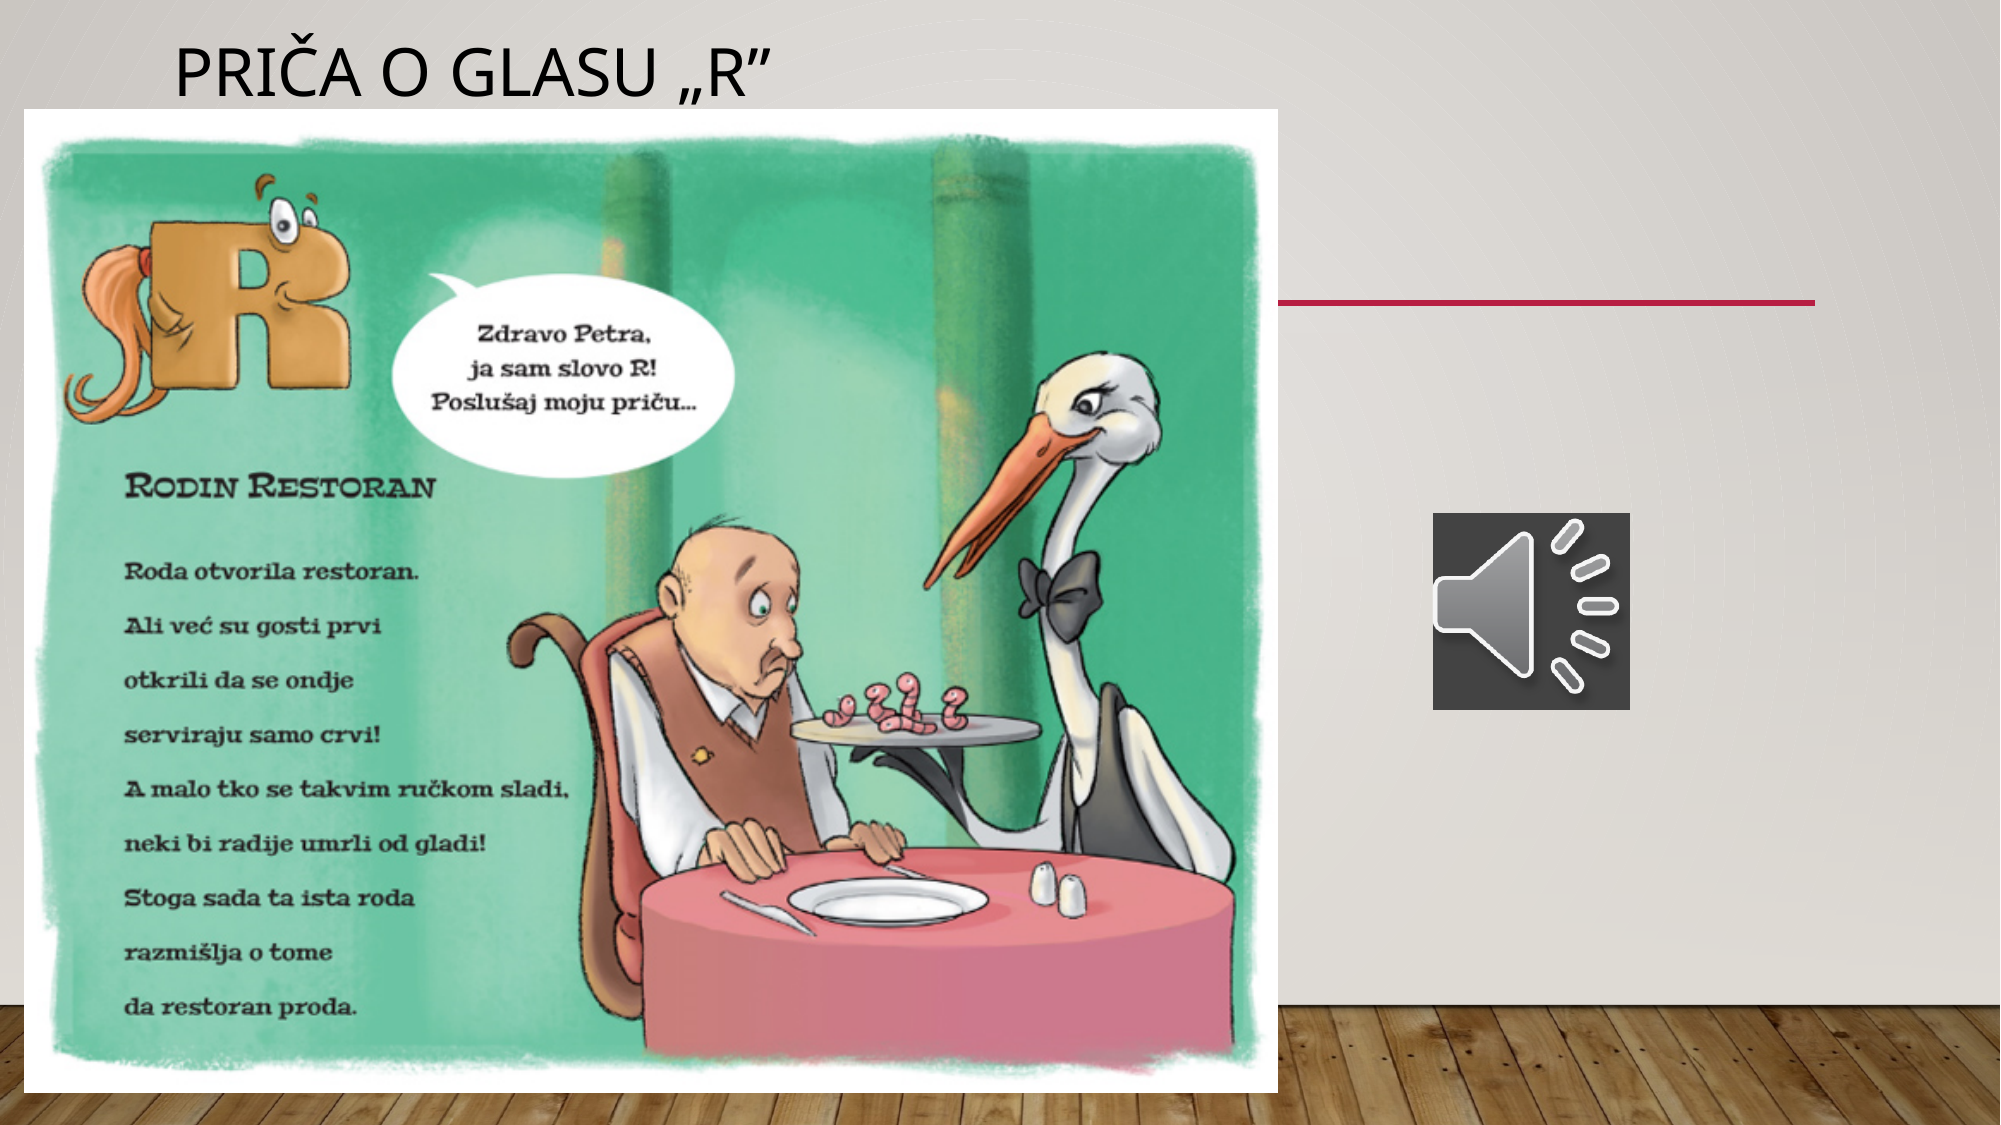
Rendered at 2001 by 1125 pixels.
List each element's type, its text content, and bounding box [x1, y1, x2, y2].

picture [0, 1005, 2000, 1125]
picture [1431, 512, 1631, 712]
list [24, 109, 1278, 1094]
title PRIČA O GLASU „R” [158, 31, 1734, 205]
